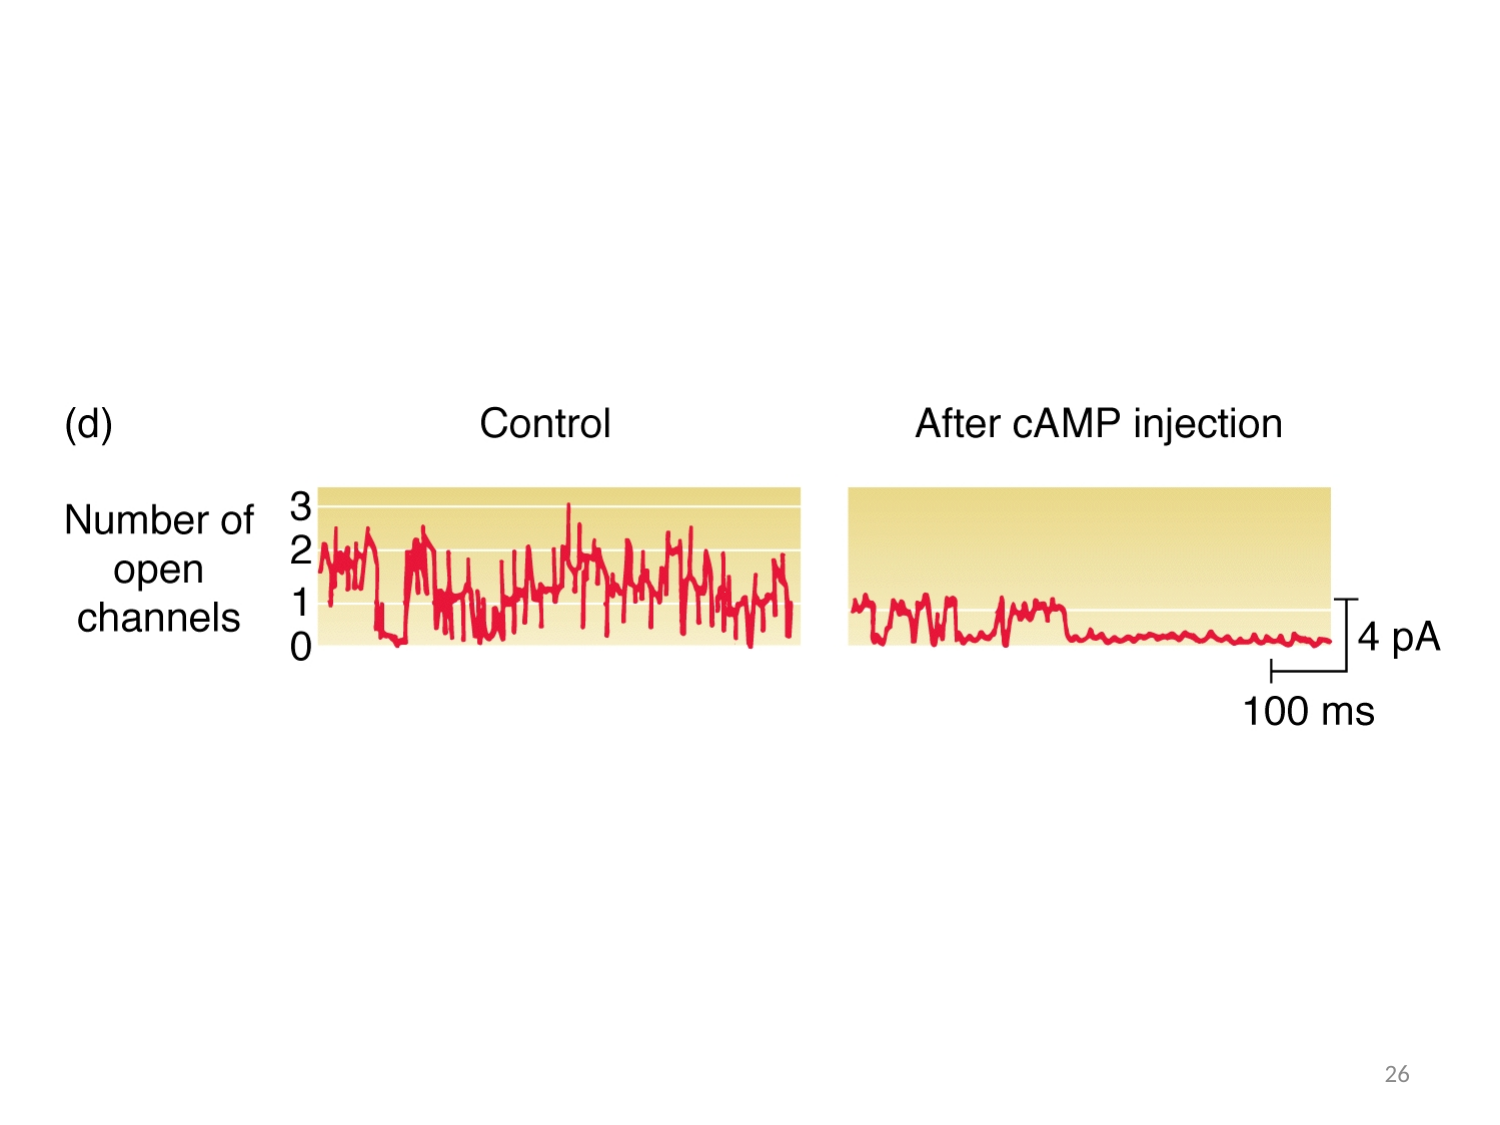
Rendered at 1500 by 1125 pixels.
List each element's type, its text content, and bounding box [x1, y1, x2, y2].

slide_number 26 [1074, 1042, 1425, 1103]
picture [49, 378, 1451, 747]
